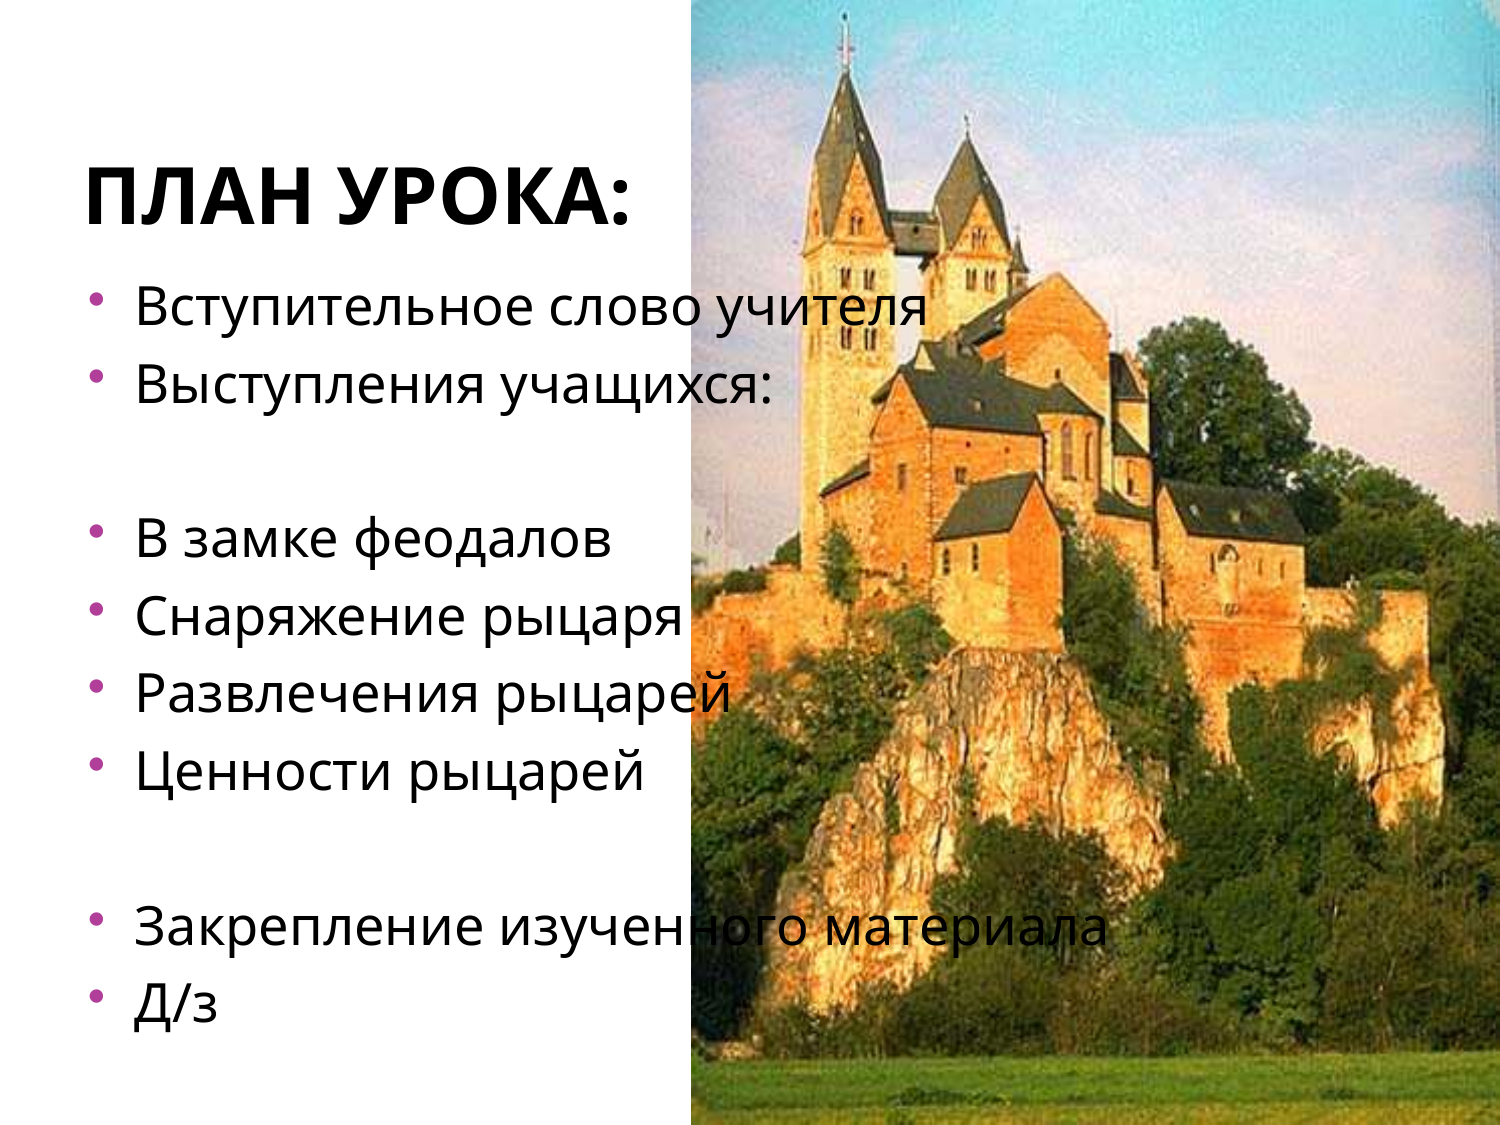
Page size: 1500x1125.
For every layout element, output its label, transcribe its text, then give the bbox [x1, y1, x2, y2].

picture [690, 0, 1500, 1125]
list Вступительное слово учителя Выступления учащихся: В замке феодалов Снаряжение рыцаря Развлечения рыцарей Ценности рыцарей Закрепление изученного материала Д/з [75, 264, 685, 1059]
title План урока: [75, 52, 685, 240]
